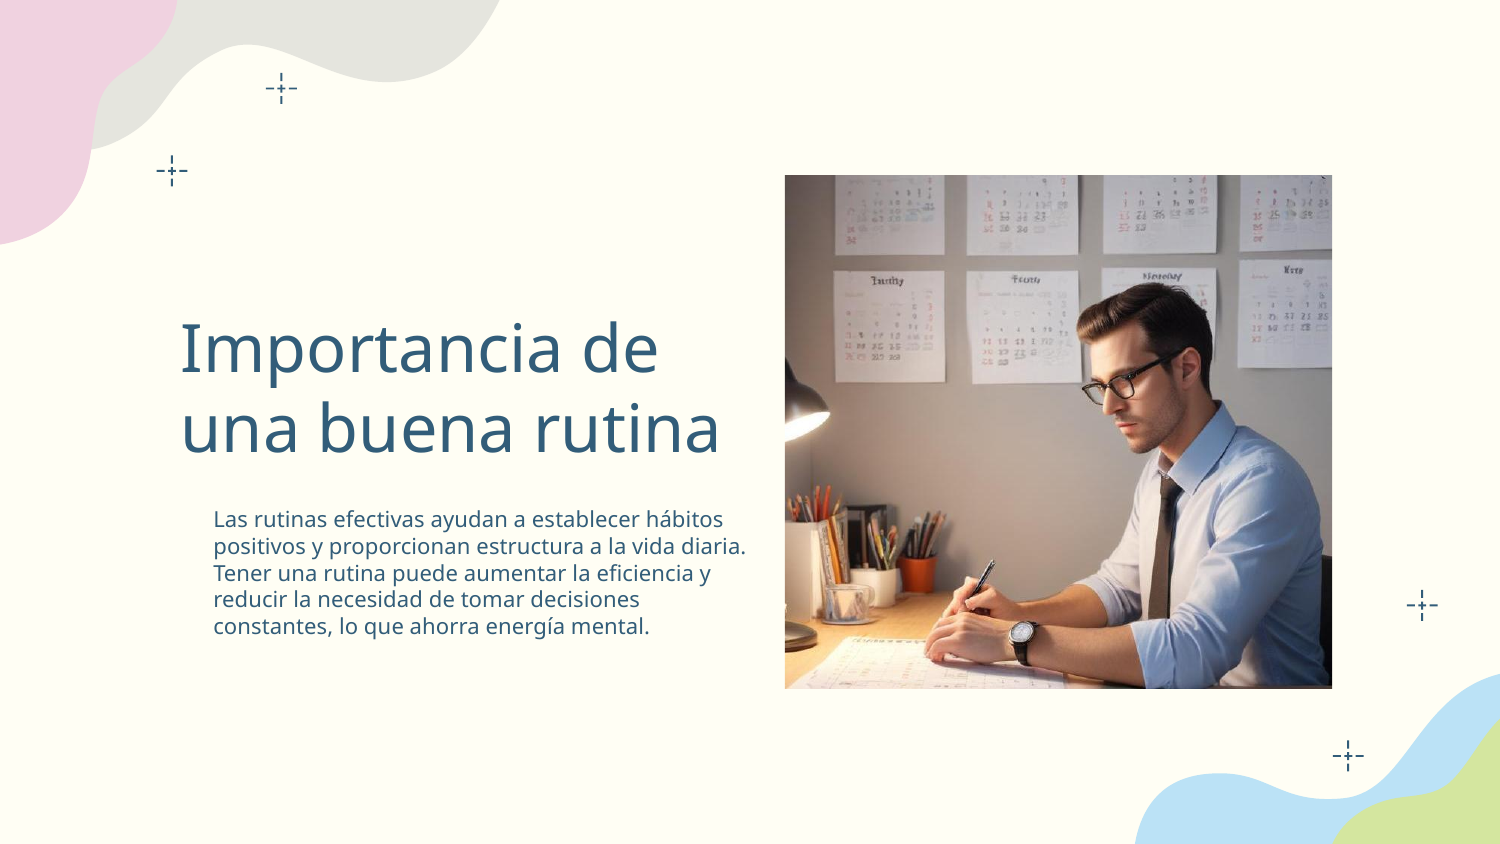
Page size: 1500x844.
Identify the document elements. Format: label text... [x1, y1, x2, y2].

subtitle Las rutinas efectivas ayudan a establecer hábitos positivos y proporcionan estructura a la vida diaria. Tener una rutina puede aumentar la eficiencia y reducir la necesidad de tomar decisiones constantes, lo que ahorra energía mental. [165, 490, 766, 674]
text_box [156, 155, 188, 187]
title Importancia de una buena rutina [165, 242, 766, 482]
picture [784, 175, 1333, 690]
